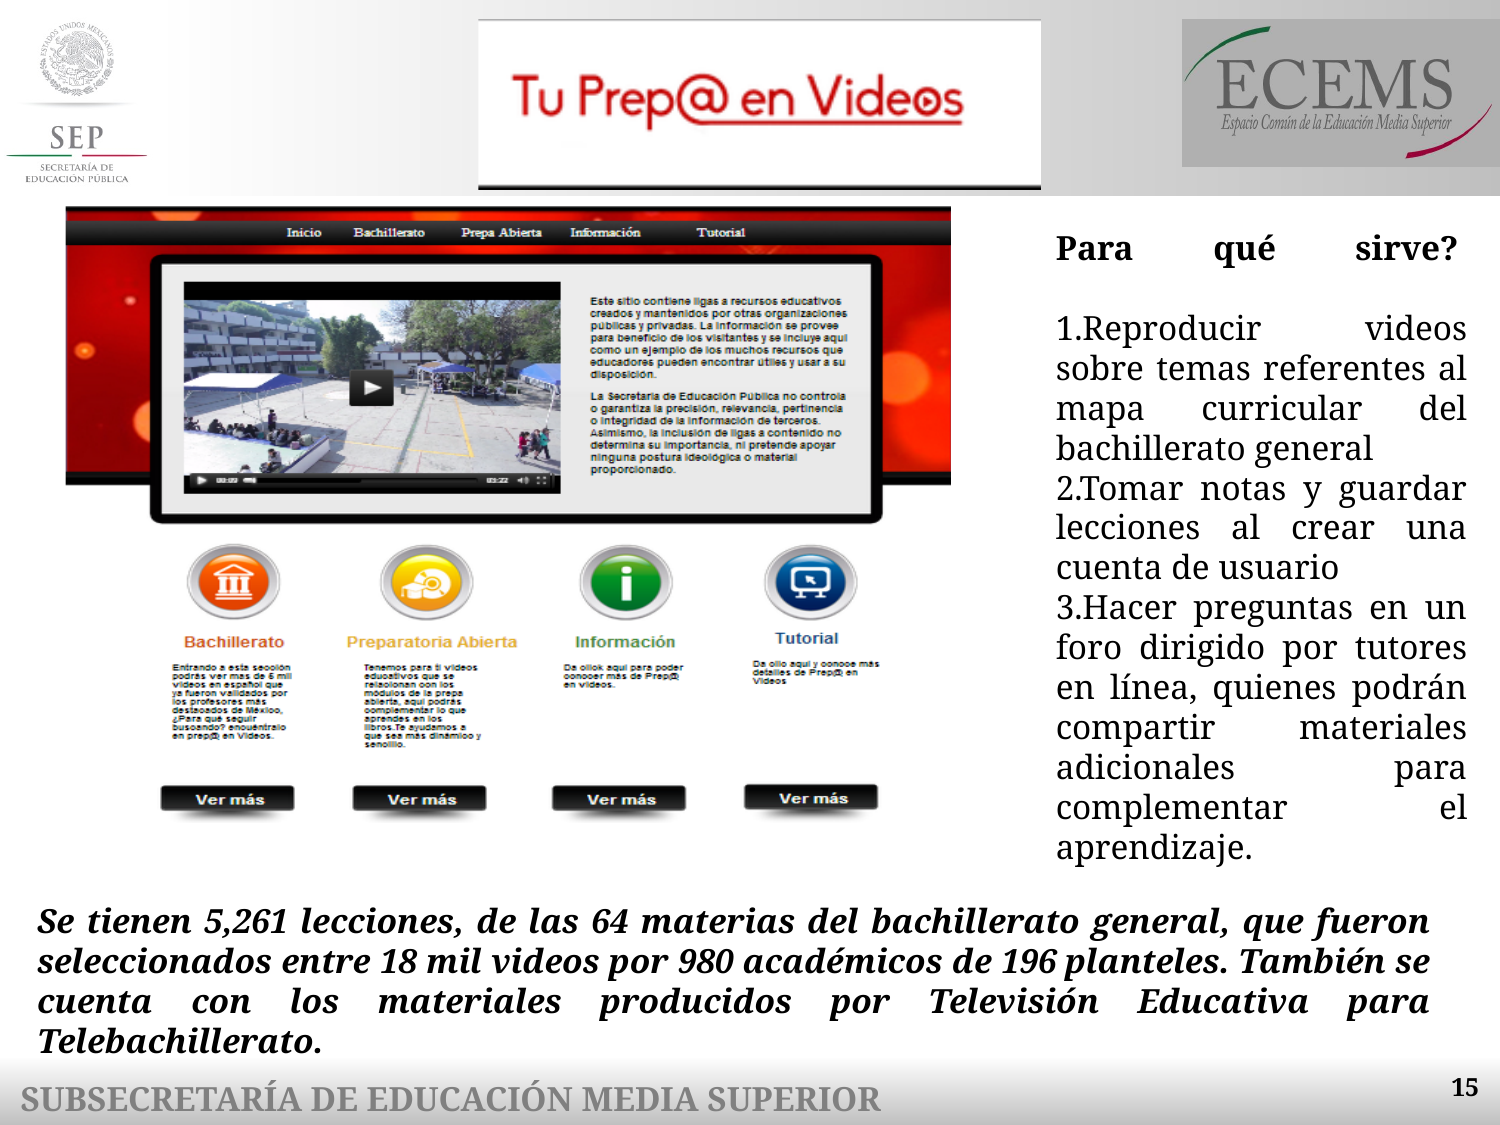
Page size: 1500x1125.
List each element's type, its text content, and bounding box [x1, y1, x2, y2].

text_box Para qué sirve? 1.Reproducir videos sobre temas referentes al mapa curricular del bachillerato general 2.Tomar notas y guardar lecciones al crear una cuenta de usuario 3.Hacer preguntas en un foro dirigido por tutores en línea, quienes podrán compartir materiales adicionales para complementar el aprendizaje. [1041, 219, 1483, 874]
slide_number 15 [1144, 1058, 1495, 1119]
text_box [832, 363, 1483, 1106]
text_box Se tienen 5,261 lecciones, de las 64 materias del bachillerato general, que fueron seleccionados entre 18 mil videos por 980 académicos de 196 planteles. También se cuenta con los materiales producidos por Televisión Educativa para Telebachillerato. [22, 893, 1447, 1068]
picture [0, 0, 951, 823]
picture [1182, 19, 1500, 167]
picture [478, 18, 1042, 190]
